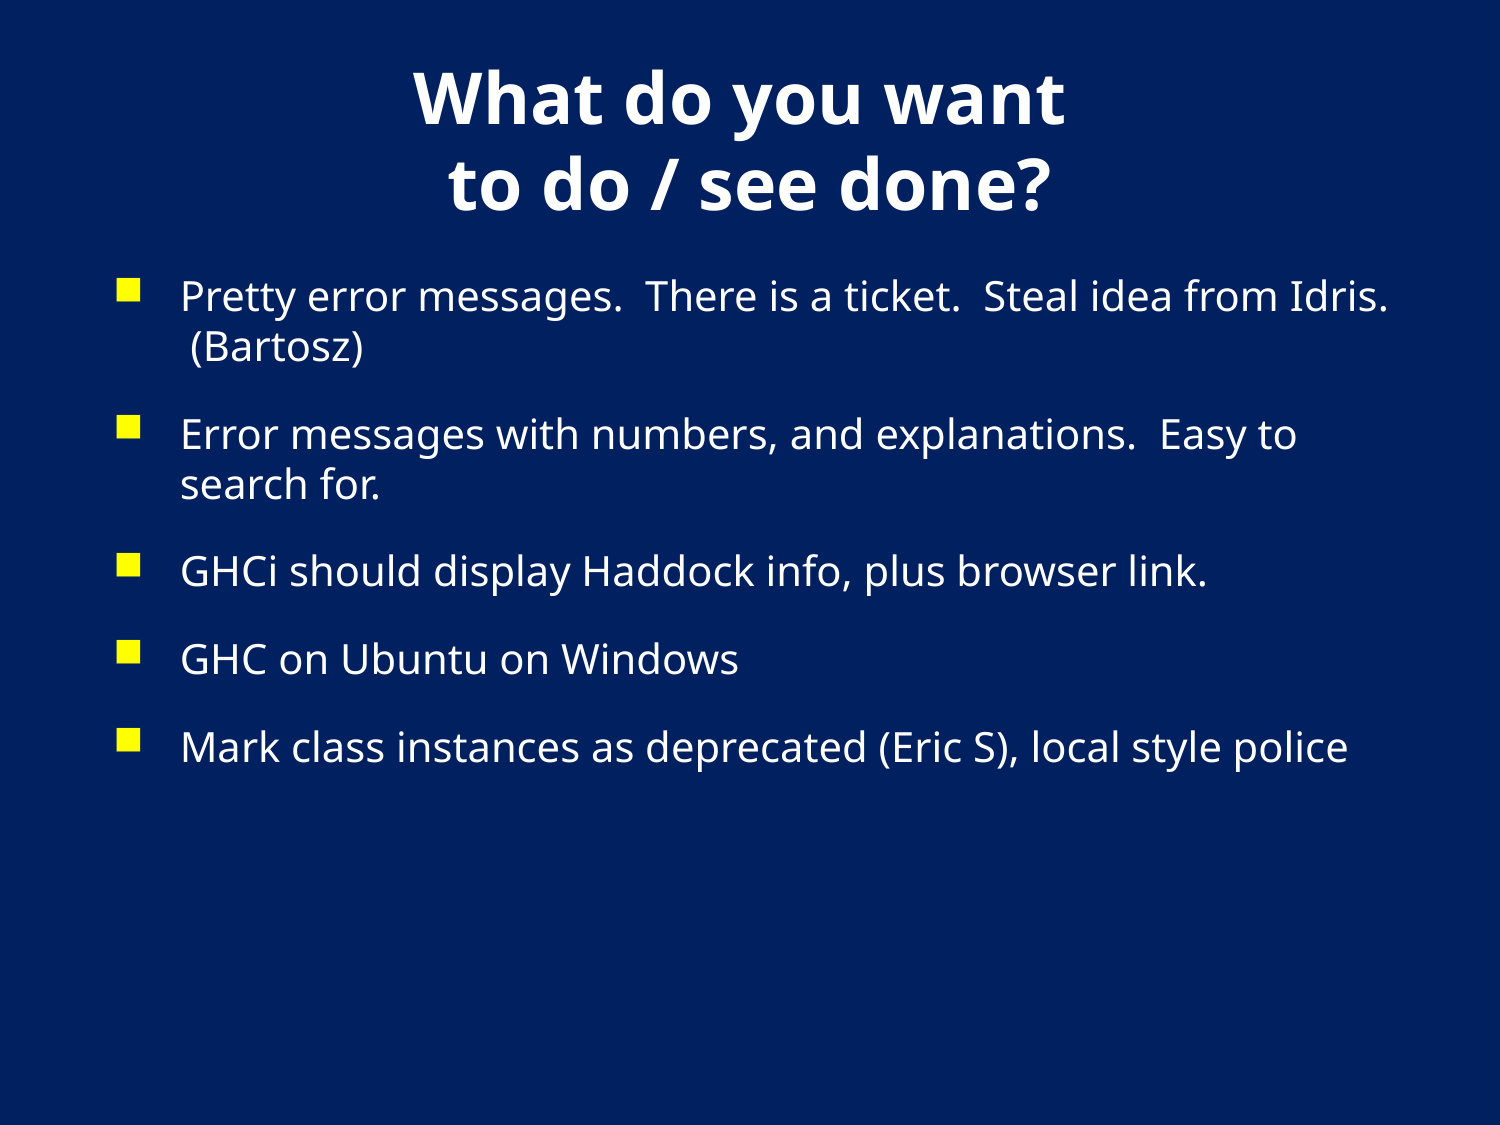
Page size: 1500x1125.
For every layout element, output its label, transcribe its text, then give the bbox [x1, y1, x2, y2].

title What do you want to do / see done? [75, 45, 1425, 233]
list Pretty error messages. There is a ticket. Steal idea from Idris. (Bartosz) Error messages with numbers, and explanations. Easy to search for. GHCi should display Haddock info, plus browser link. GHC on Ubuntu on Windows Mark class instances as deprecated (Eric S), local style police [75, 262, 1425, 1035]
